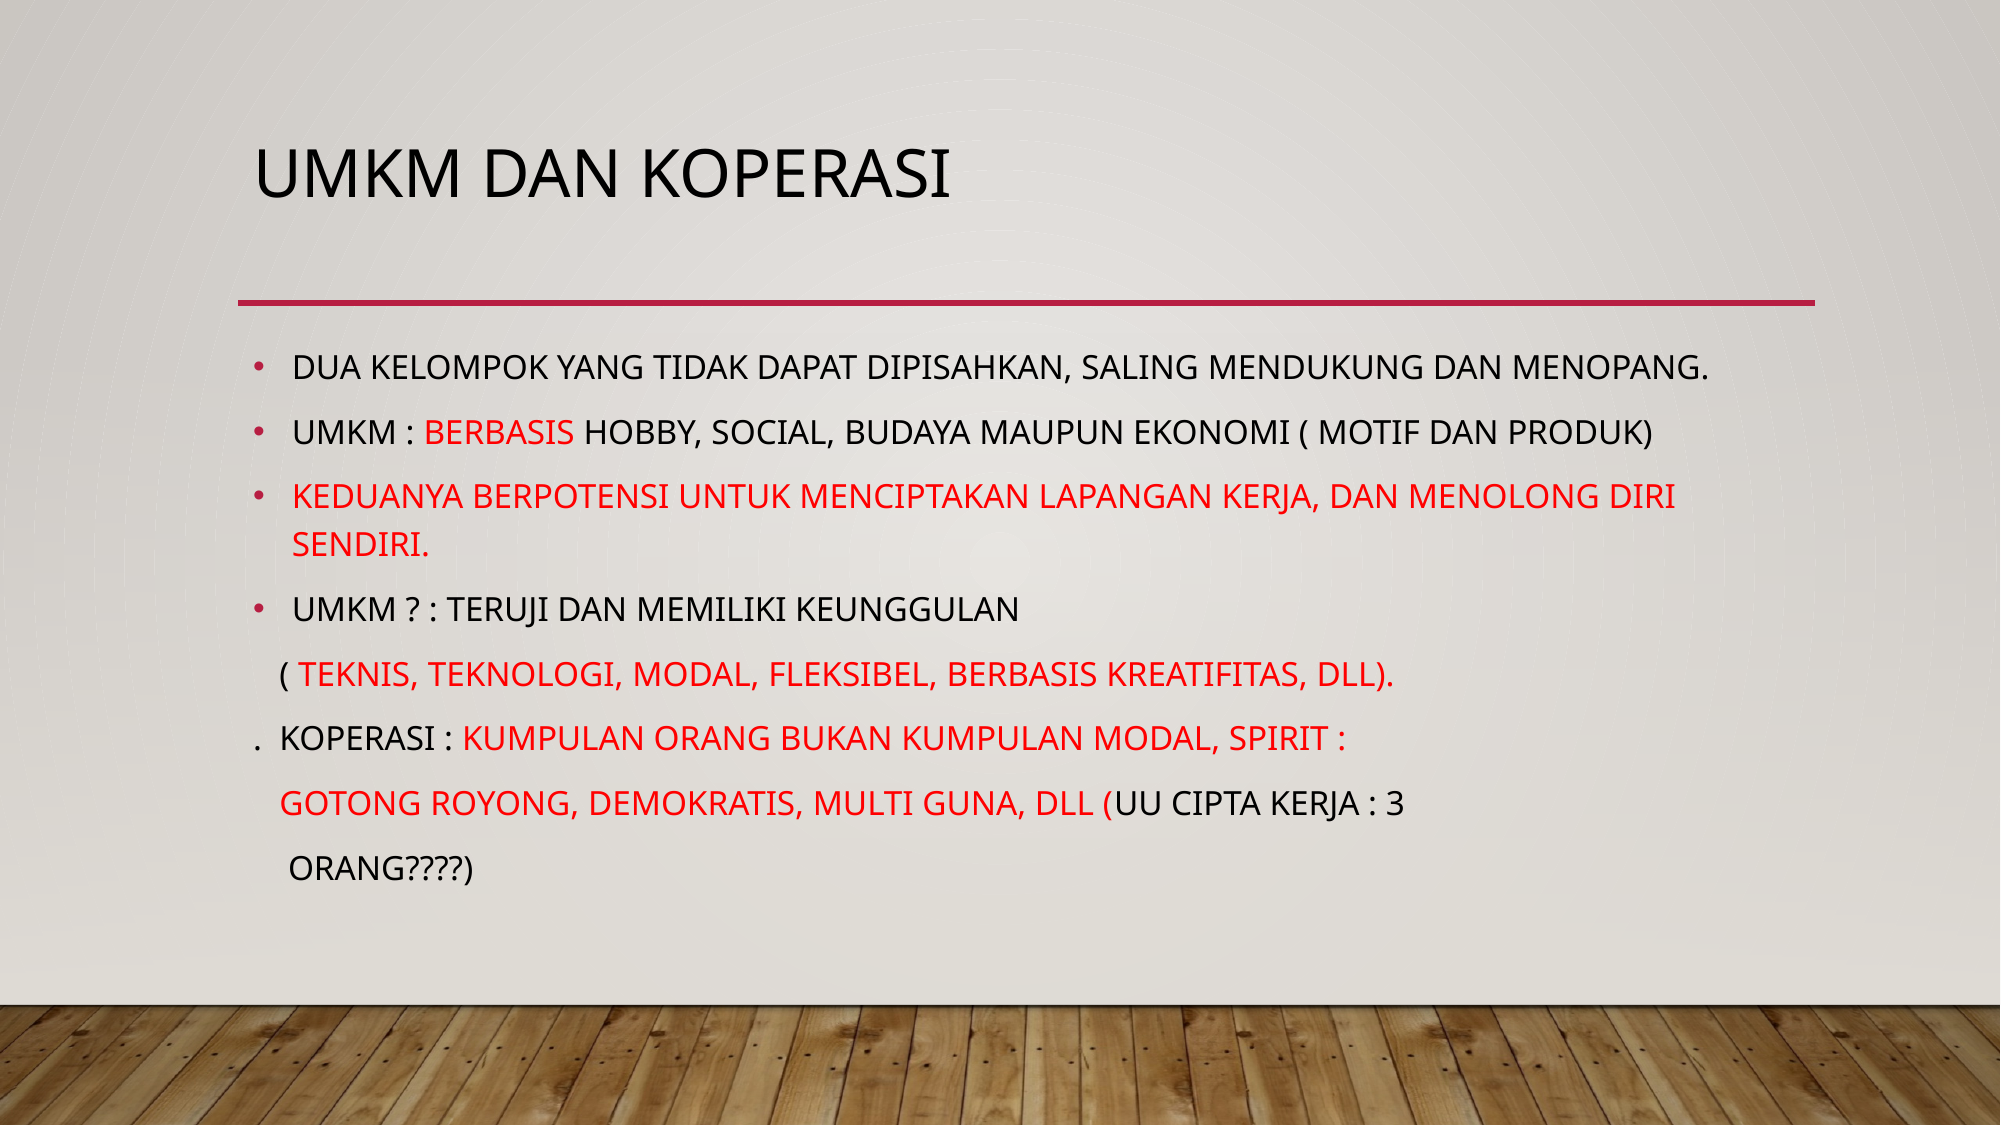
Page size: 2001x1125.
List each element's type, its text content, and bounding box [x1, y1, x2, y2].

list DUA KELOMPOK YANG TIDAK DAPAT DIPISAHKAN, SALING MENDUKUNG DAN MENOPANG. UMKM : BERBASIS HOBBY, SOCIAL, BUDAYA MAUPUN EKONOMI ( MOTIF DAN PRODUK) KEDUANYA BERPOTENSI UNTUK MENCIPTAKAN LAPANGAN KERJA, DAN MENOLONG DIRI SENDIRI. UMKM ? : TERUJI DAN MEMILIKI KEUNGGULAN ( TEKNIS, TEKNOLOGI, MODAL, FLEKSIBEL, BERBASIS KREATIFITAS, DLL). . KOPERASI : KUMPULAN ORANG BUKAN KUMPULAN MODAL, SPIRIT : GOTONG ROYONG, DEMOKRATIS, MULTI GUNA, DLL (UU CIPTA KERJA : 3 ORANG????) [238, 330, 1814, 897]
title UMKM DAN KOPERASI [238, 131, 1814, 305]
picture [0, 1005, 2000, 1125]
